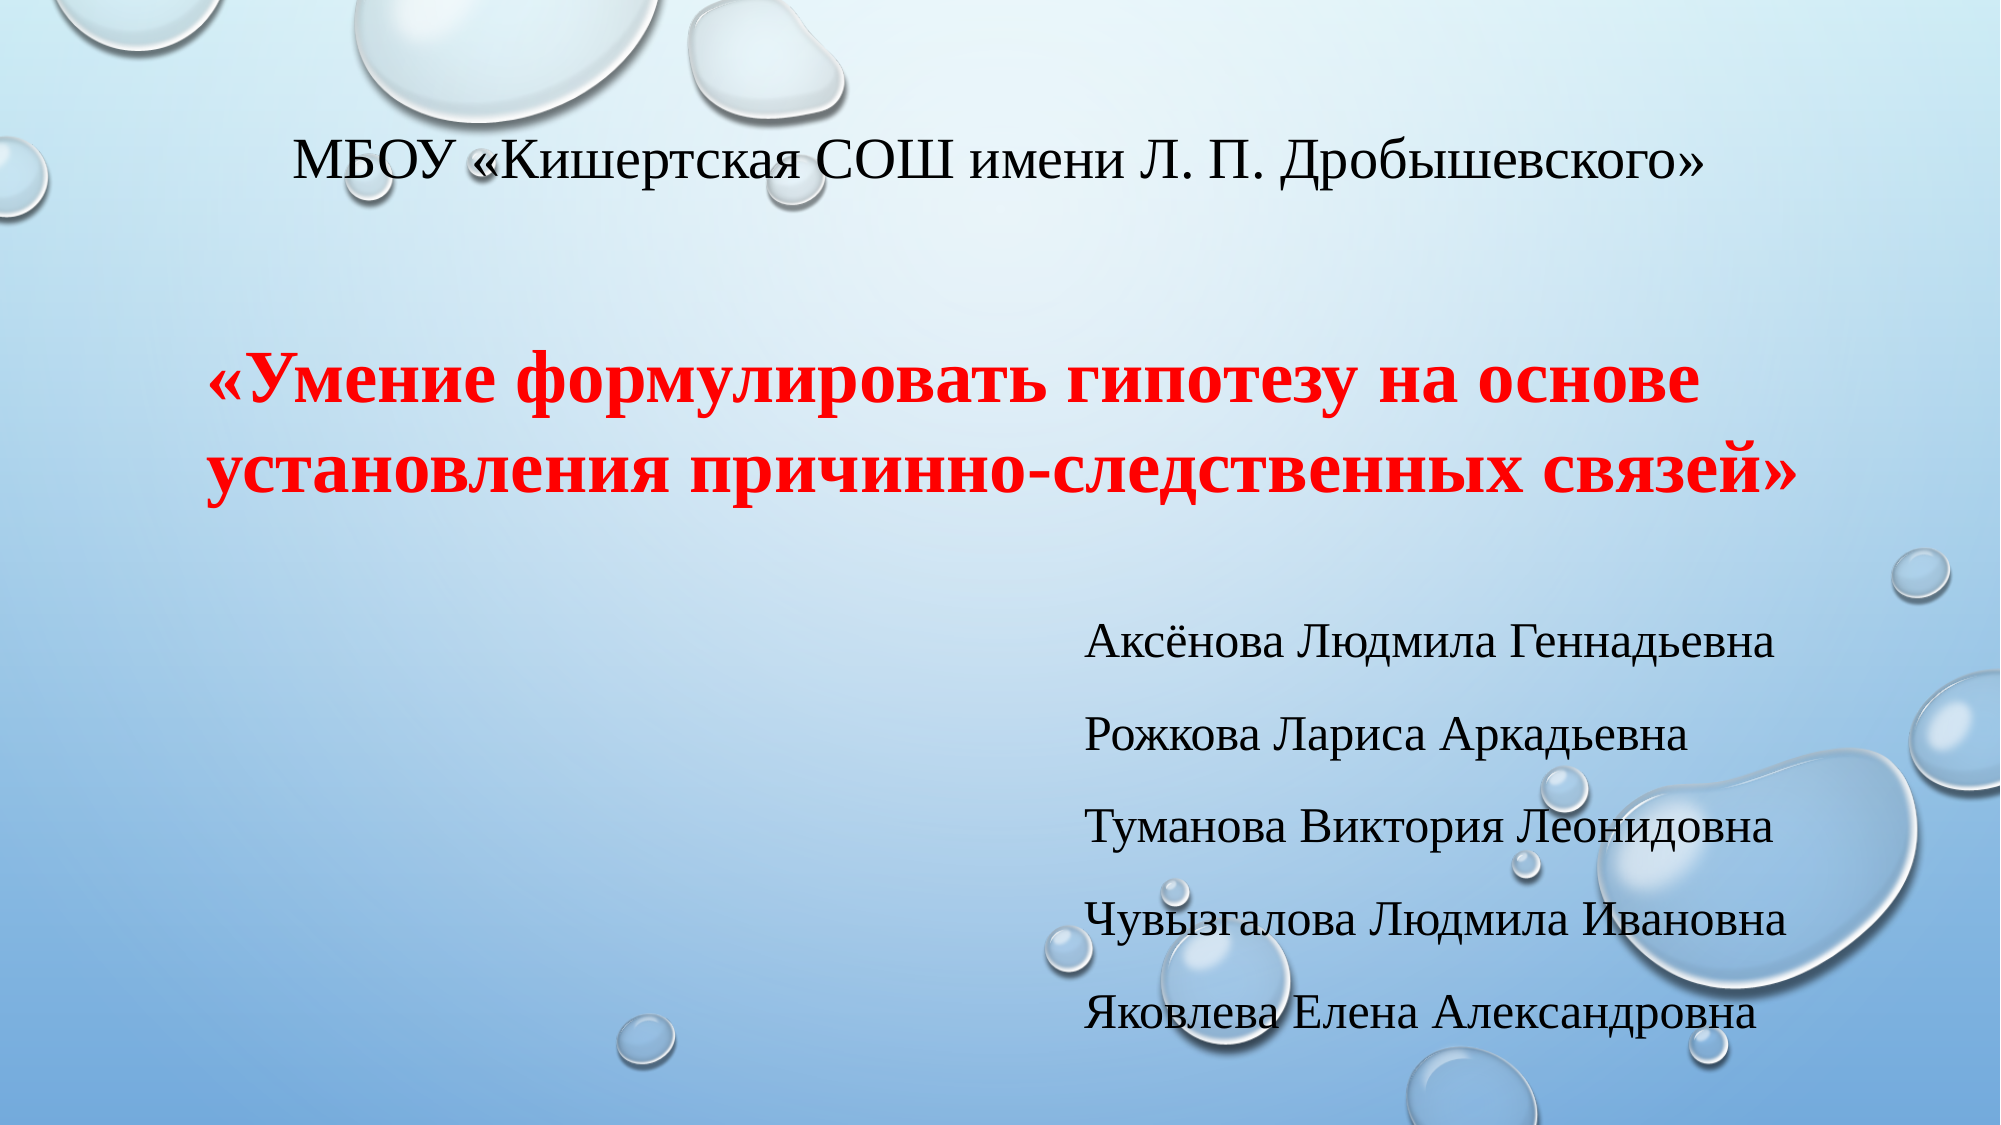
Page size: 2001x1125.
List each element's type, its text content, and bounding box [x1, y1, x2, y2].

text_box «Умение формулировать гипотезу на основе установления причинно-следственных связей» [192, 320, 1984, 515]
subtitle Аксёнова Людмила Геннадьевна Рожкова Лариса Аркадьевна Туманова Виктория Леонидовна Чувызгалова Людмила Ивановна Яковлева Елена Александровна [1069, 587, 1984, 1125]
title МБОУ «Кишертская СОШ имени Л. П. Дробышевского» [81, 0, 1917, 199]
picture [0, 0, 2000, 1125]
